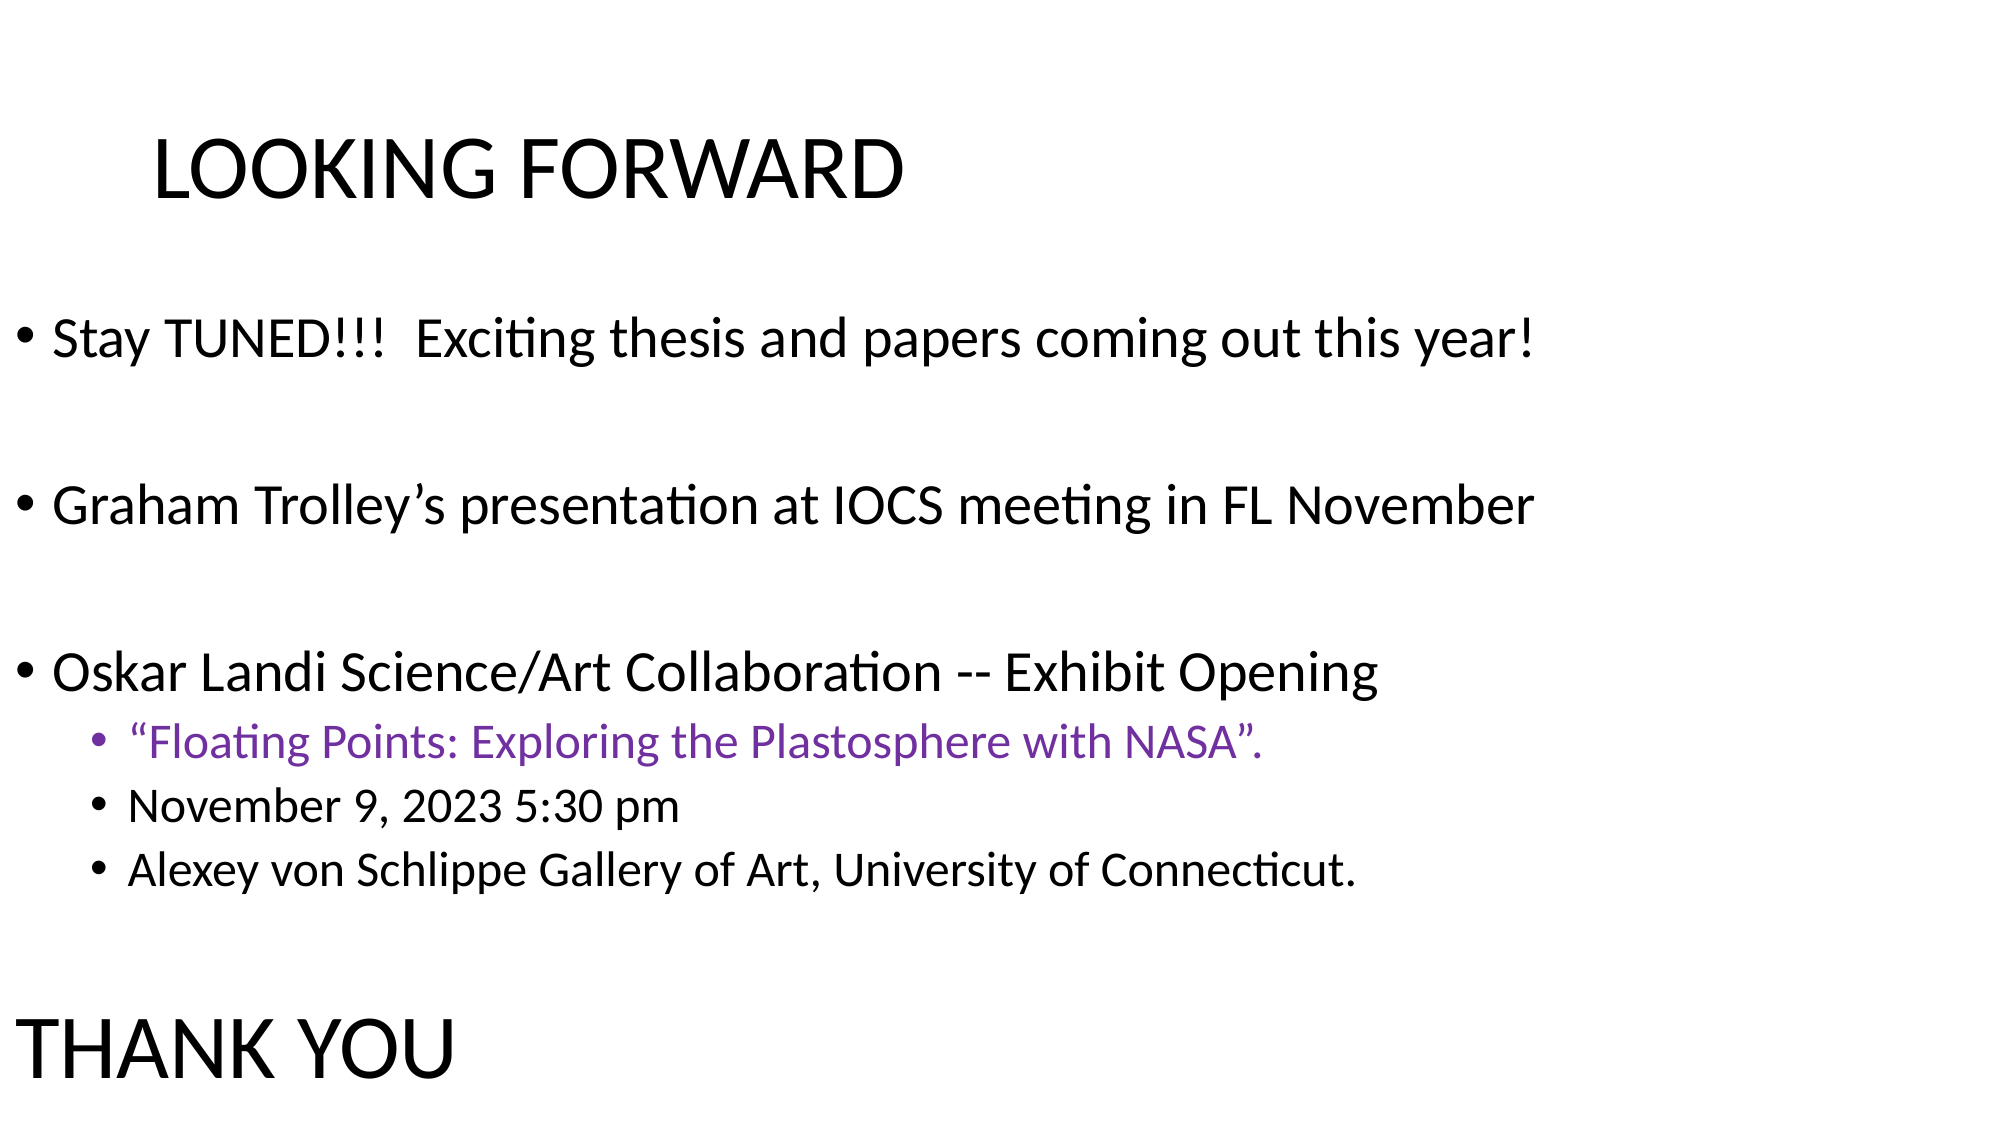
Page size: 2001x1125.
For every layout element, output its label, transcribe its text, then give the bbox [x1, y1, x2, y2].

title LOOKING FORWARD [137, 59, 1863, 278]
text_box THANK YOU [0, 940, 1725, 1125]
list Stay TUNED!!! Exciting thesis and papers coming out this year! Graham Trolley’s presentation at IOCS meeting in FL November Oskar Landi Science/Art Collaboration -- Exhibit Opening “Floating Points: Exploring the Plastosphere with NASA”. November 9, 2023 5:30 pm Alexey von Schlippe Gallery of Art, University of Connecticut. [0, 299, 1725, 940]
